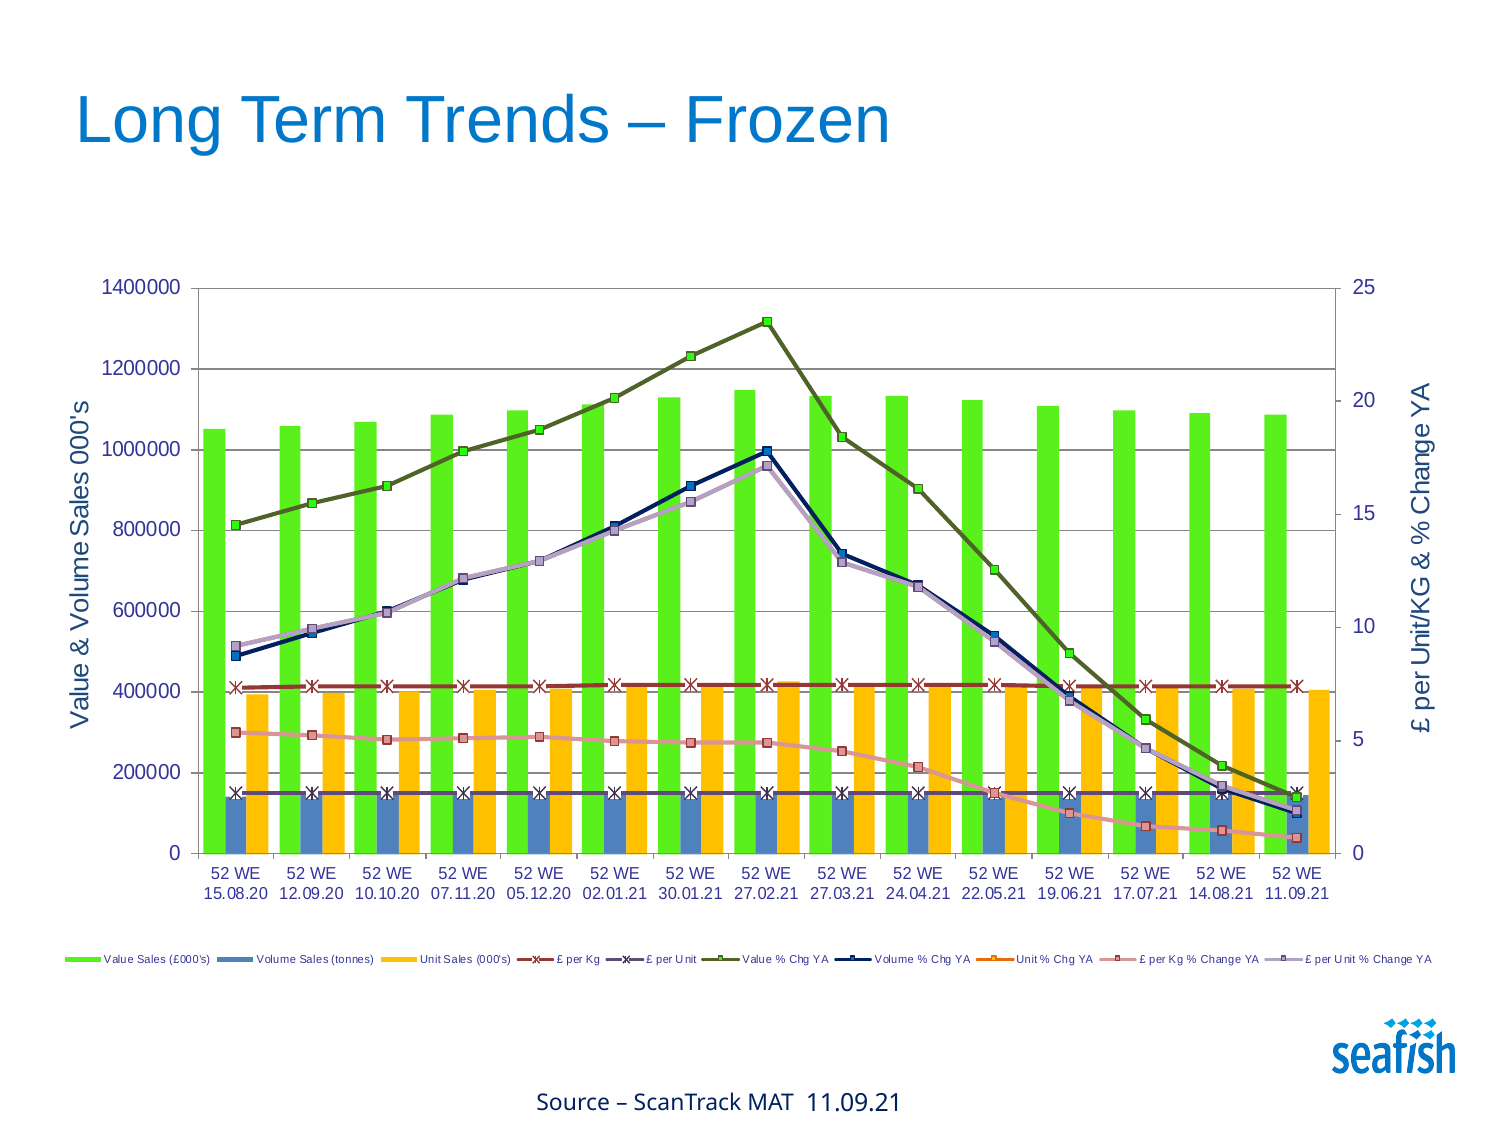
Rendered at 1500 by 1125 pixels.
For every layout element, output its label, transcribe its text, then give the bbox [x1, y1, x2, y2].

title Long Term Trends – Frozen [60, 45, 1437, 187]
picture [47, 261, 1455, 1074]
picture [733, 1081, 974, 1115]
text_box Source – ScanTrack MAT [508, 1079, 823, 1123]
